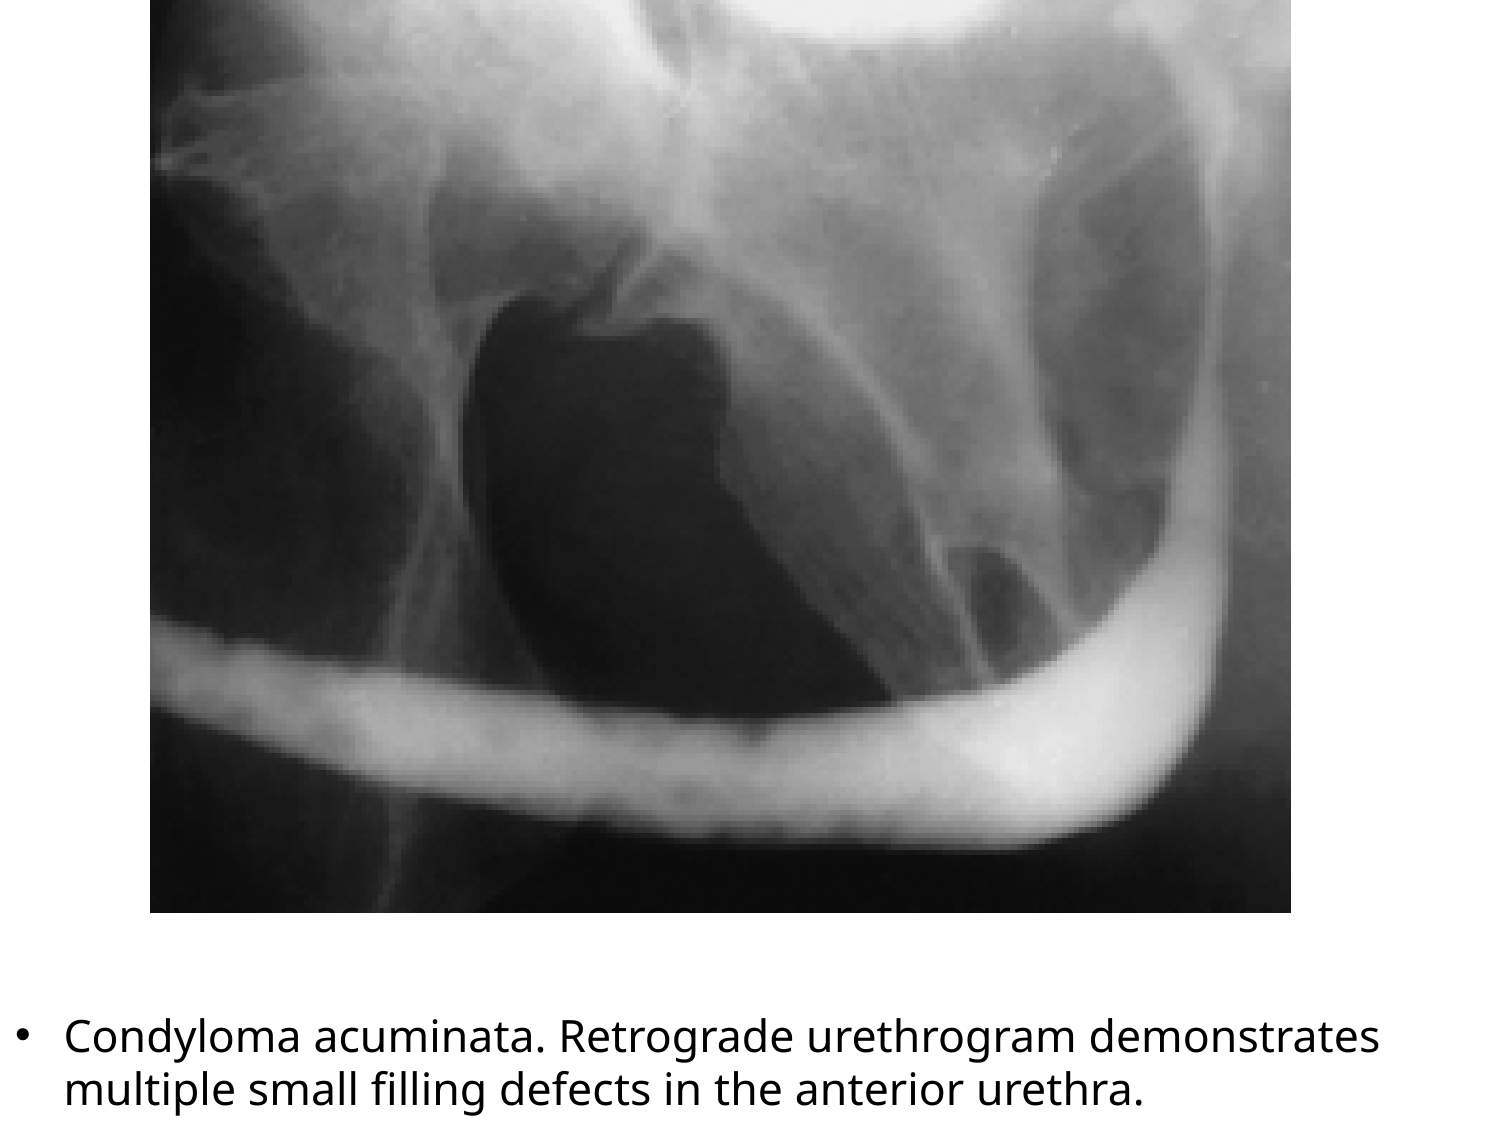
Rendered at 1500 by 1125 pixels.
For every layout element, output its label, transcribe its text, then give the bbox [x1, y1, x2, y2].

picture [149, 0, 1291, 913]
list Condyloma acuminata. Retrograde urethrogram demonstrates multiple small filling defects in the anterior urethra. [0, 999, 1500, 1125]
